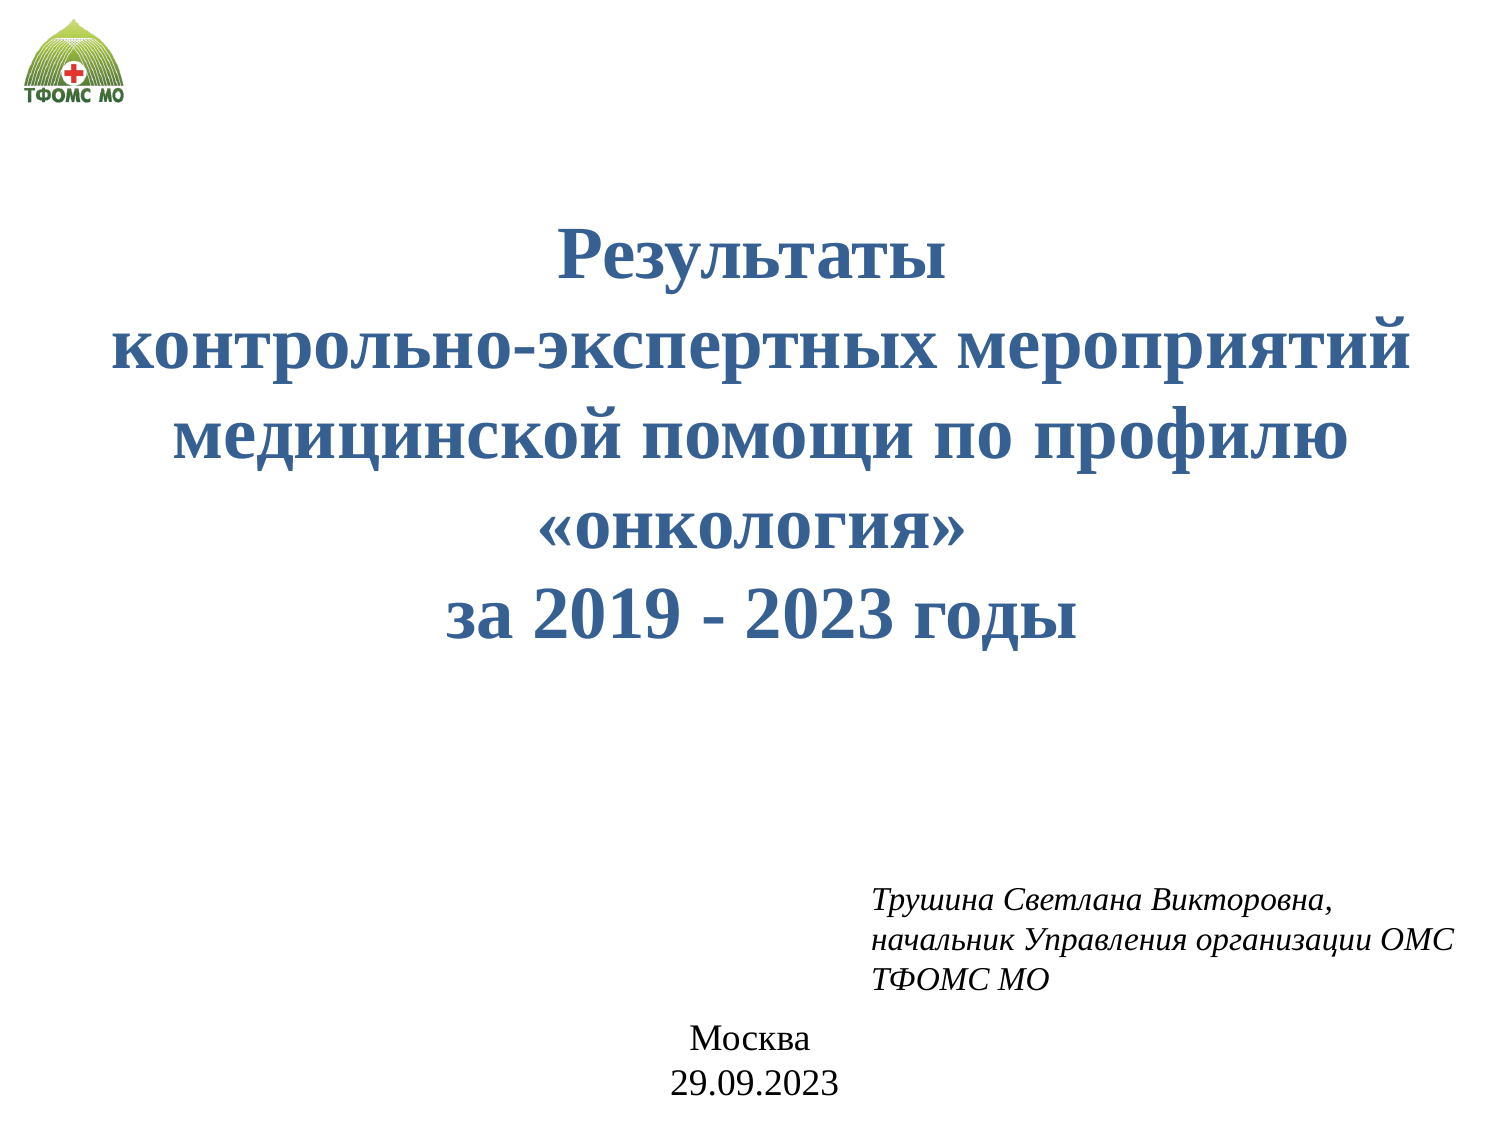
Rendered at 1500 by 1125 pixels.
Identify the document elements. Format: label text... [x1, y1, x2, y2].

text_box Трушина Светлана Викторовна, начальник Управления организации ОМС ТФОМС МО [856, 869, 1500, 1005]
picture [23, 16, 125, 103]
text_box Москва 29.09.2023 [519, 1005, 981, 1111]
text_box Результаты контрольно-экспертных мероприятий медицинской помощи по профилю «онкология» за 2019 - 2023 годы [88, 196, 1436, 661]
